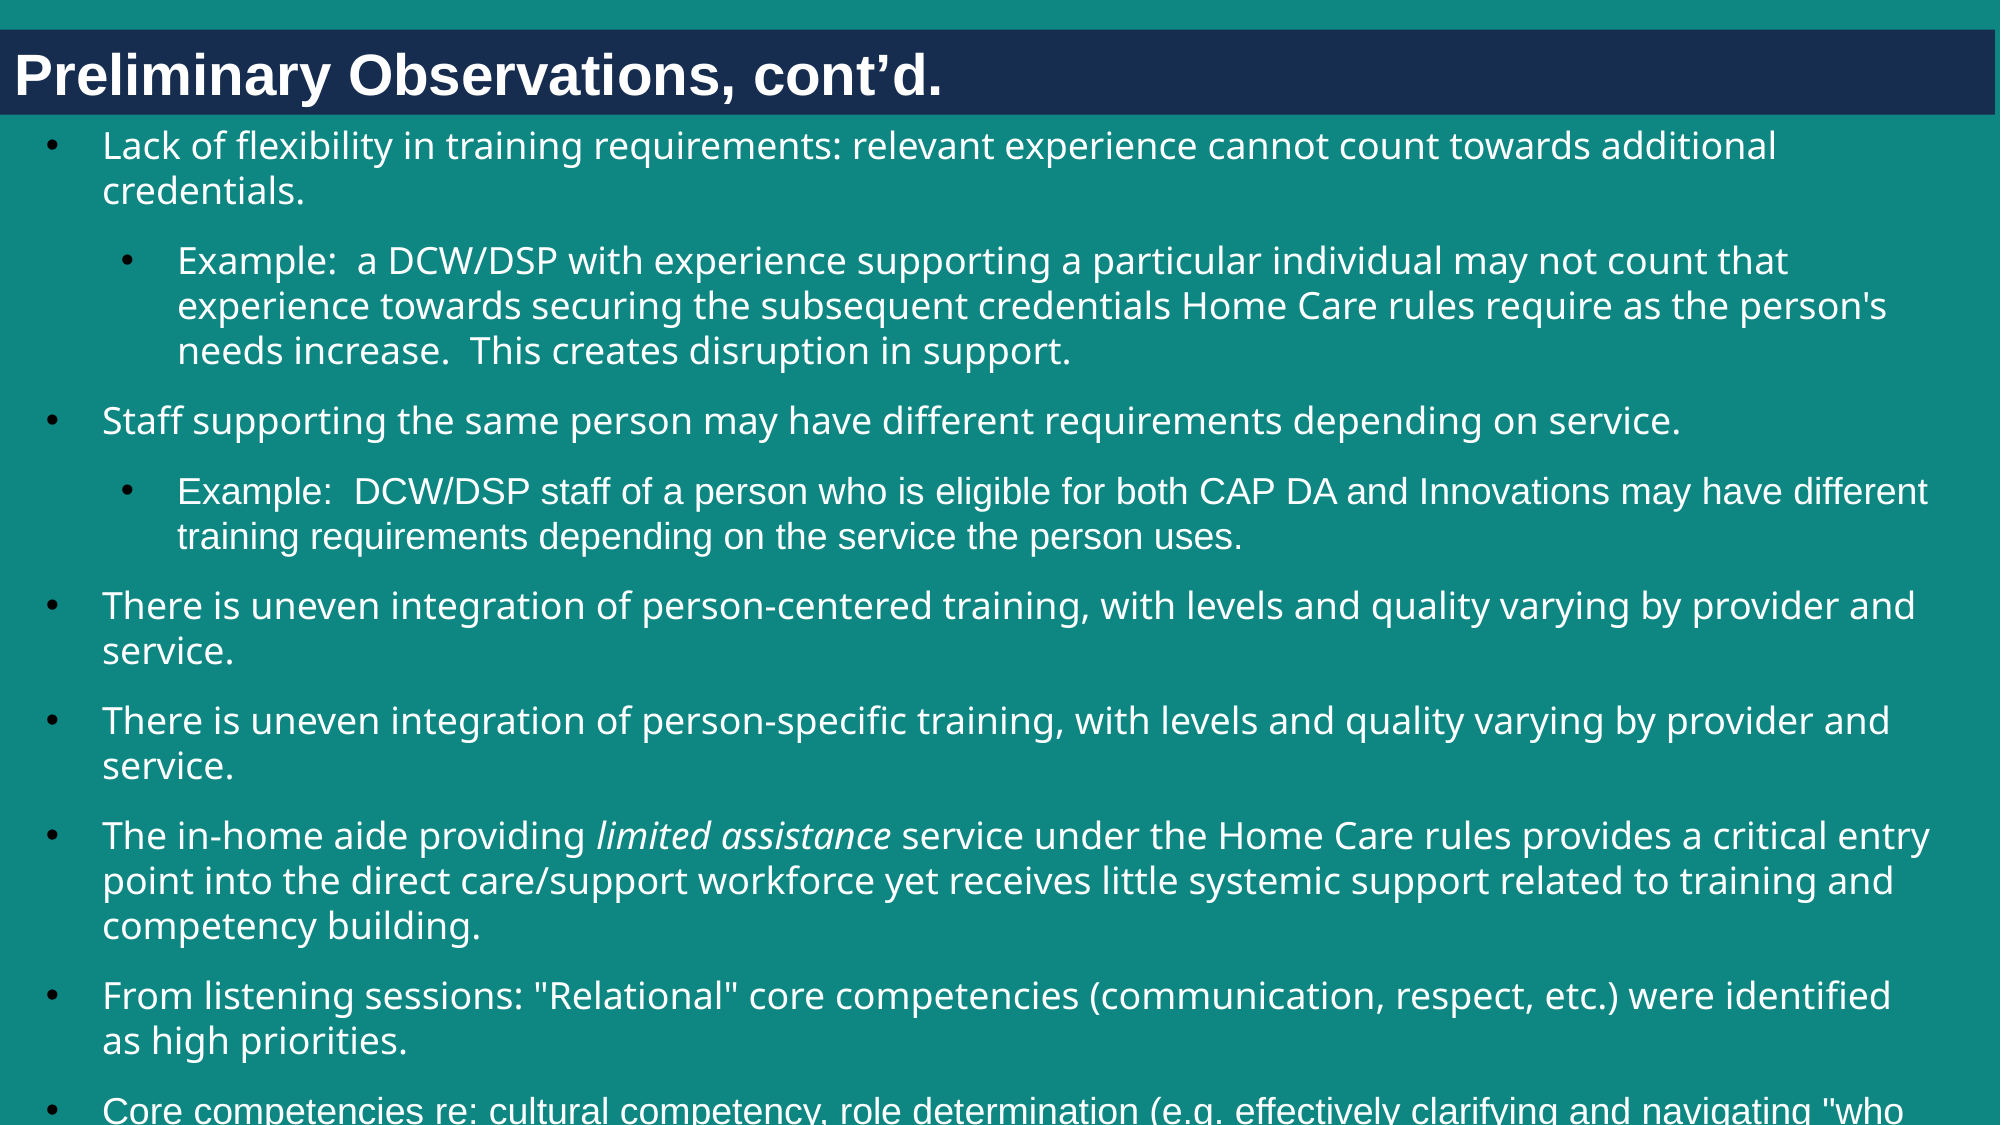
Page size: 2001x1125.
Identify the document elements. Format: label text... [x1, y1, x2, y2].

text_box Lack of flexibility in training requirements: relevant experience cannot count towards additional credentials. Example: a DCW/DSP with experience supporting a particular individual may not count that experience towards securing the subsequent credentials Home Care rules require as the person's needs increase. This creates disruption in support. Staff supporting the same person may have different requirements depending on service. Example: DCW/DSP staff of a person who is eligible for both CAP DA and Innovations may have different training requirements depending on the service the person uses. There is uneven integration of person-centered training, with levels and quality varying by provider and service. There is uneven integration of person-specific training, with levels and quality varying by provider and service. The in-home aide providing limited assistance service under the Home Care rules provides a critical entry point into the direct care/support workforce yet receives little systemic support related to training and competency building. From listening sessions: "Relational" core competencies (communication, respect, etc.) were identified as high priorities. Core competencies re: cultural competency, role determination (e.g. effectively clarifying and navigating "who does what" between workers, family members, etc.), self-care and planning appear least represented in current training landscape. [30, 114, 1949, 1125]
text_box Preliminary Observations, cont’d. [0, 29, 1995, 115]
